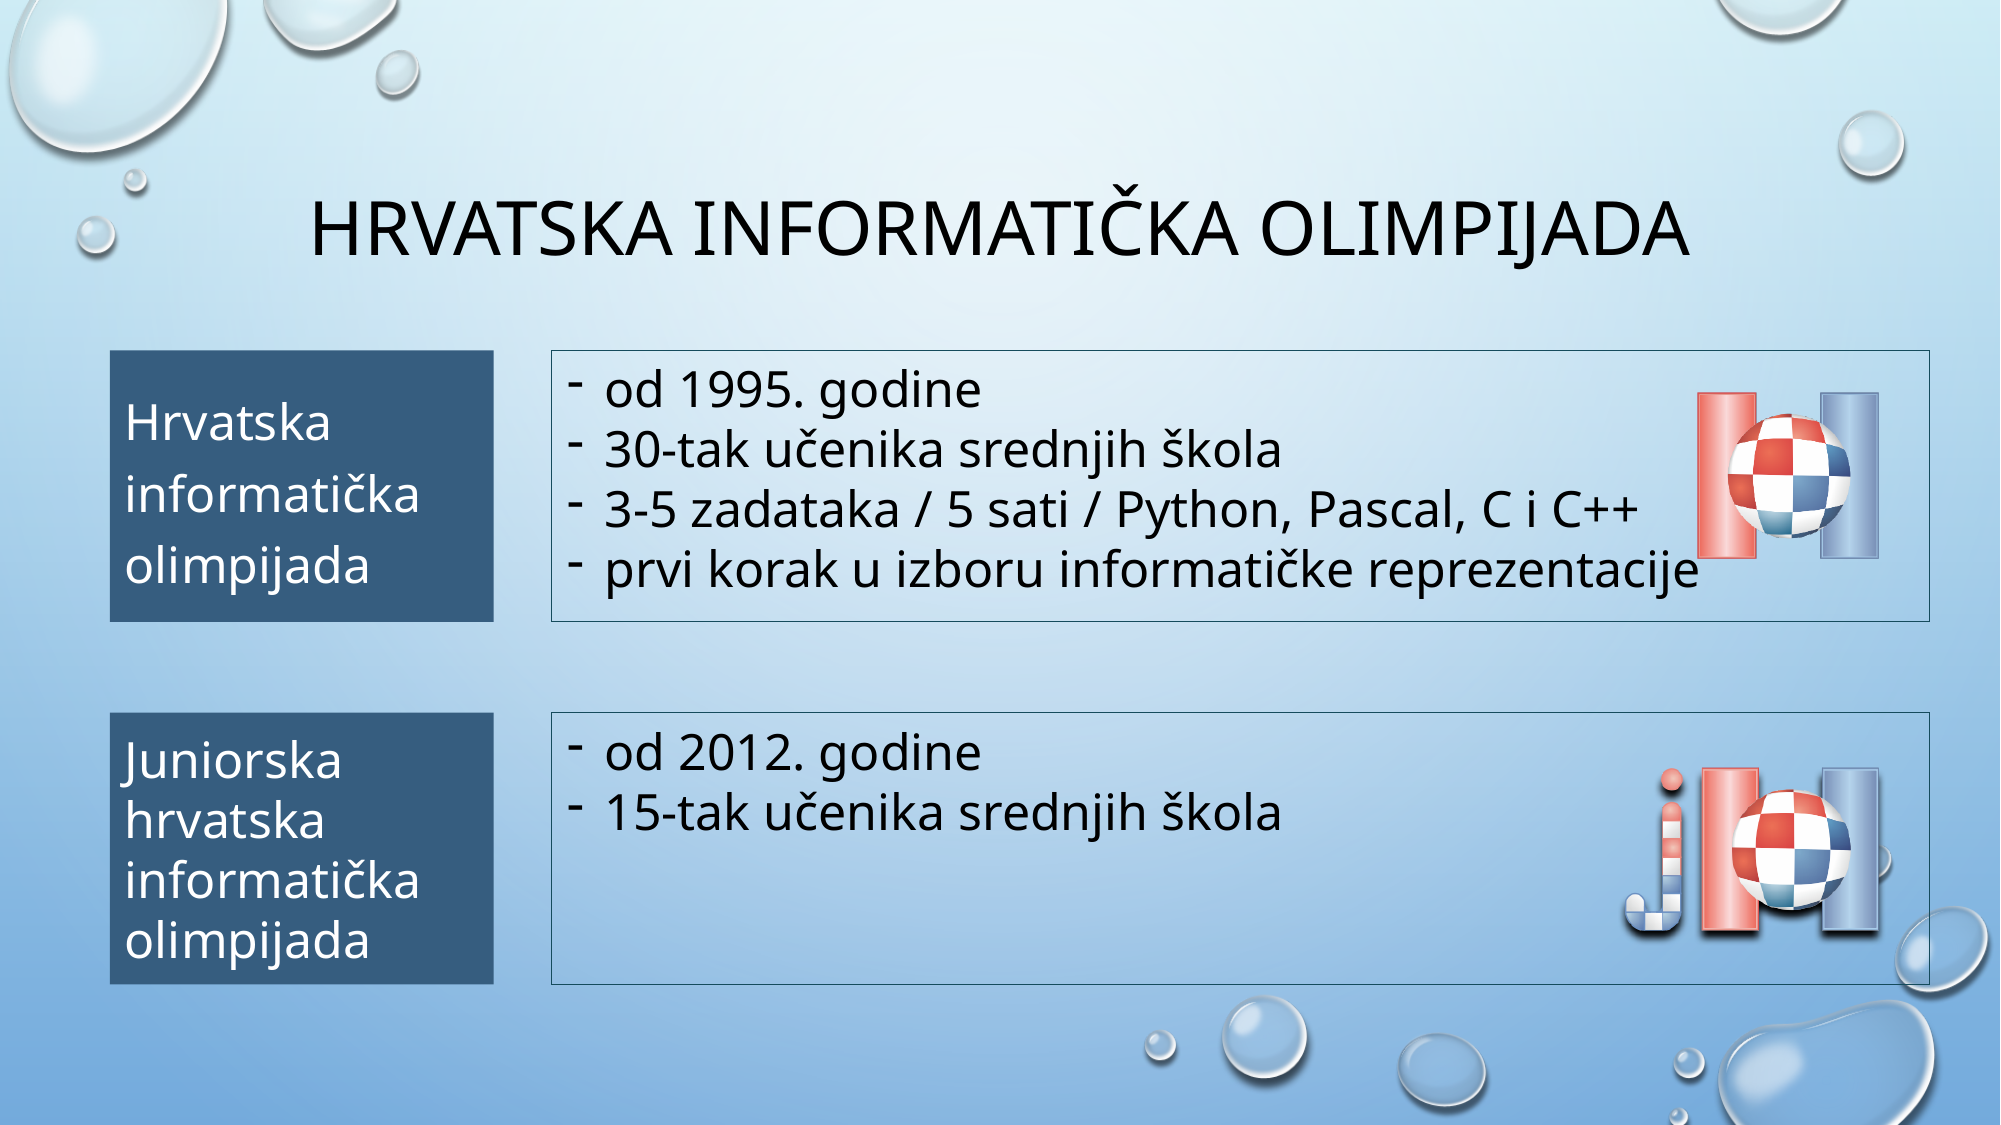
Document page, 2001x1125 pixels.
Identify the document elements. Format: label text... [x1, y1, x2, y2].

text_box Juniorska hrvatska informatička olimpijada [109, 712, 494, 985]
text_box od 1995. godine 30-tak učenika srednjih škola 3-5 zadataka / 5 sati / Python, Pascal, C i C++ prvi korak u izboru informatičke reprezentacije [551, 350, 1930, 622]
text_box od 2012. godine 15-tak učenika srednjih škola [551, 712, 1930, 985]
picture [0, 0, 2000, 1125]
title Hrvatska informatička olimpijada [149, 161, 1851, 302]
list Hrvatska informatička olimpijada [109, 350, 494, 622]
